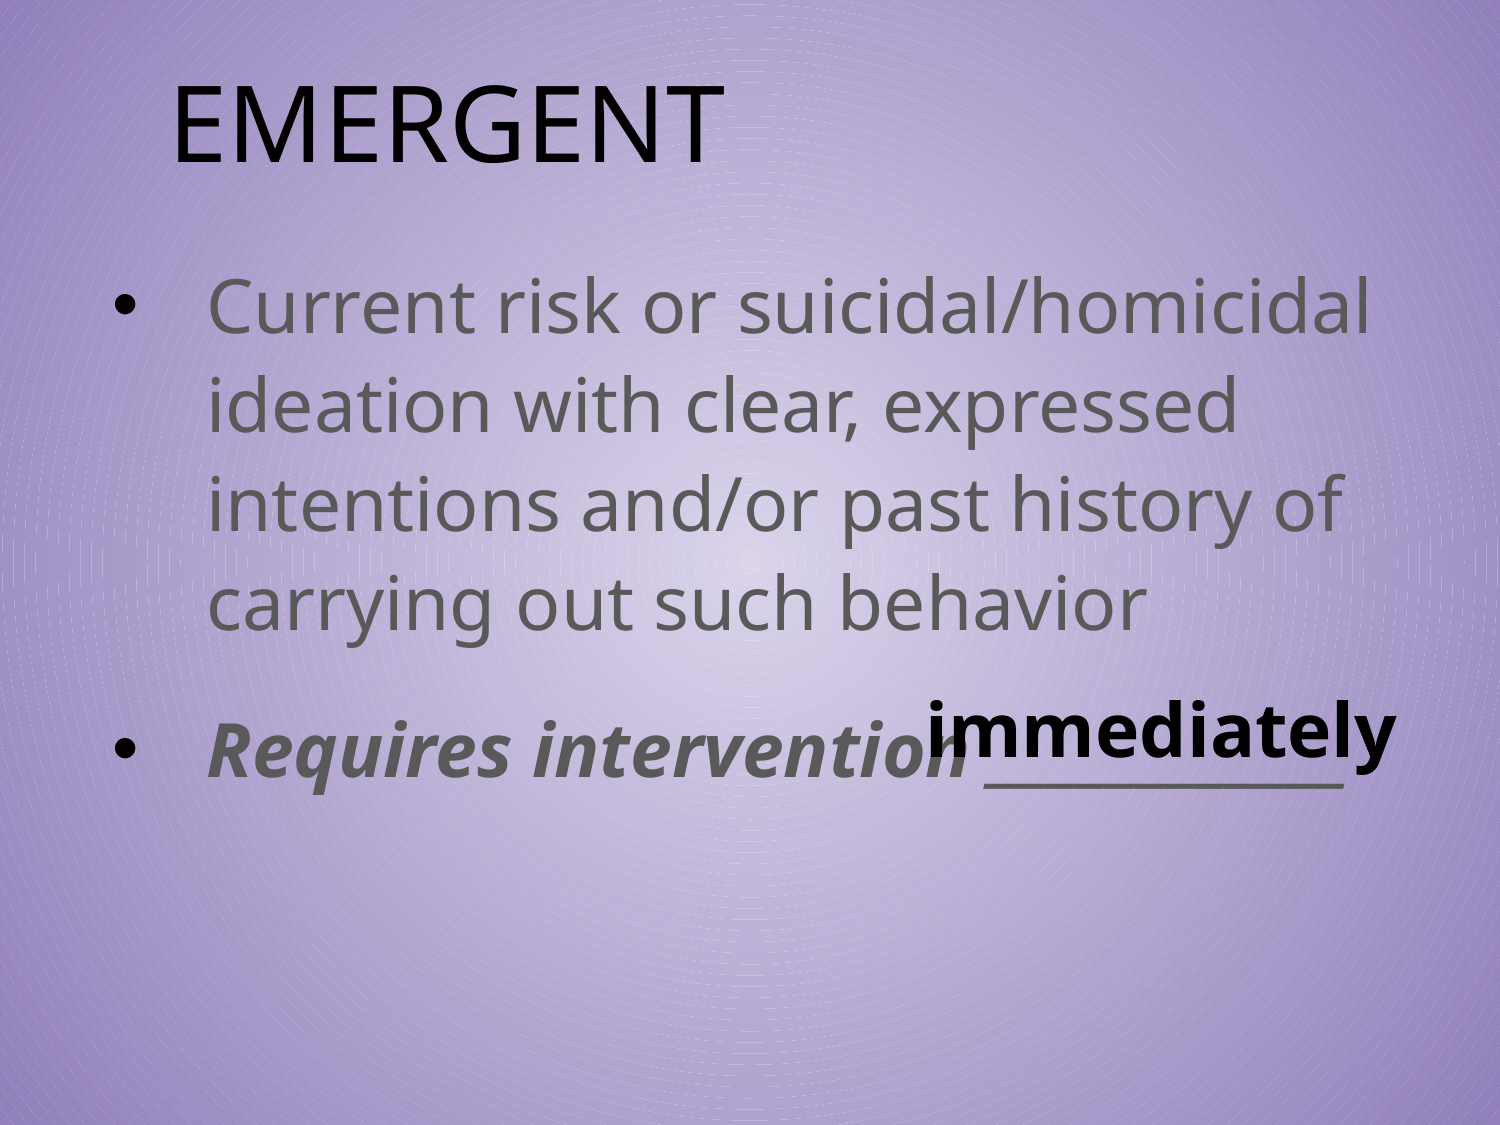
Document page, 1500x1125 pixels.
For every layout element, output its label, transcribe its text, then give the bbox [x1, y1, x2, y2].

title EMERGENT [153, 62, 1407, 242]
text_box immediately [910, 674, 1457, 780]
list Current risk or suicidal/homicidal ideation with clear, expressed intentions and/or past history of carrying out such behavior Requires intervention ____________ [97, 242, 1407, 965]
